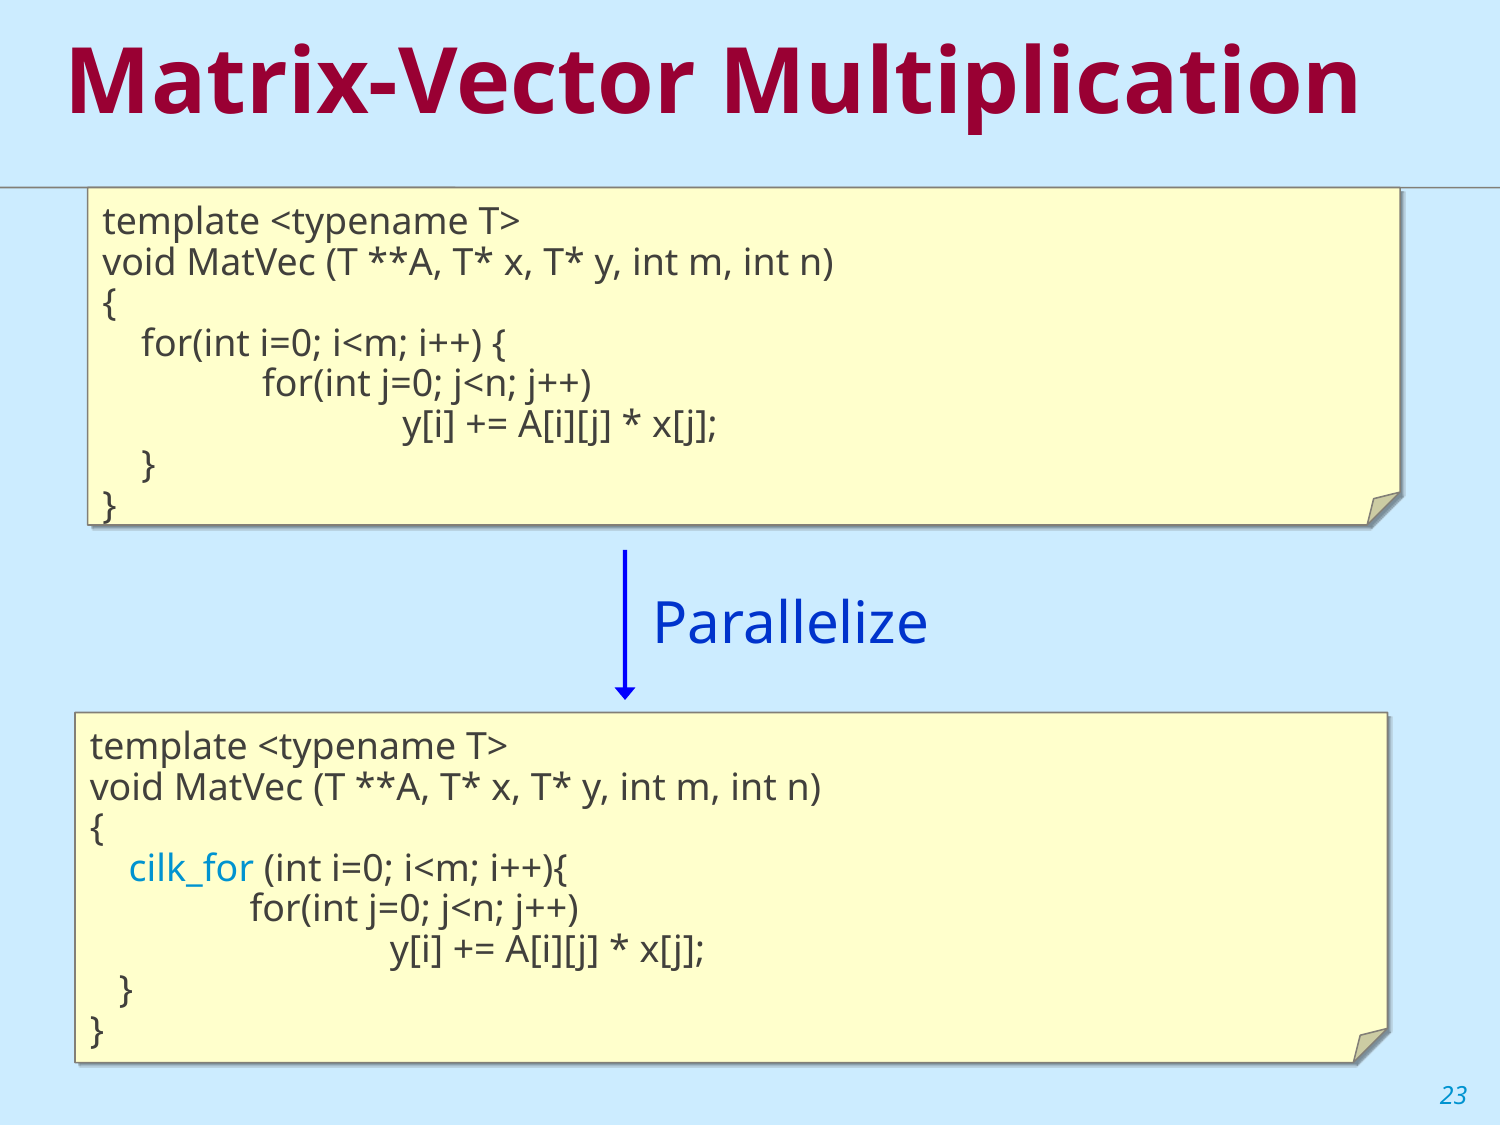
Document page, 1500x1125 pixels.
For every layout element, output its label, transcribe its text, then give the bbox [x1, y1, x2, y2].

text_box Parallelize [637, 591, 975, 663]
text_box template <typename T> void MatVec (T **A, T* x, T* y, int m, int n) { for(int i=0; i<m; i++) { for(int j=0; j<n; j++) y[i] += A[i][j] * x[j]; } } [87, 187, 1401, 526]
text_box [614, 549, 636, 700]
title Matrix-Vector Multiplication [49, 10, 1500, 161]
text_box template <typename T> void MatVec (T **A, T* x, T* y, int m, int n) { cilk_for (int i=0; i<m; i++){ for(int j=0; j<n; j++) y[i] += A[i][j] * x[j]; } } [75, 712, 1388, 1063]
